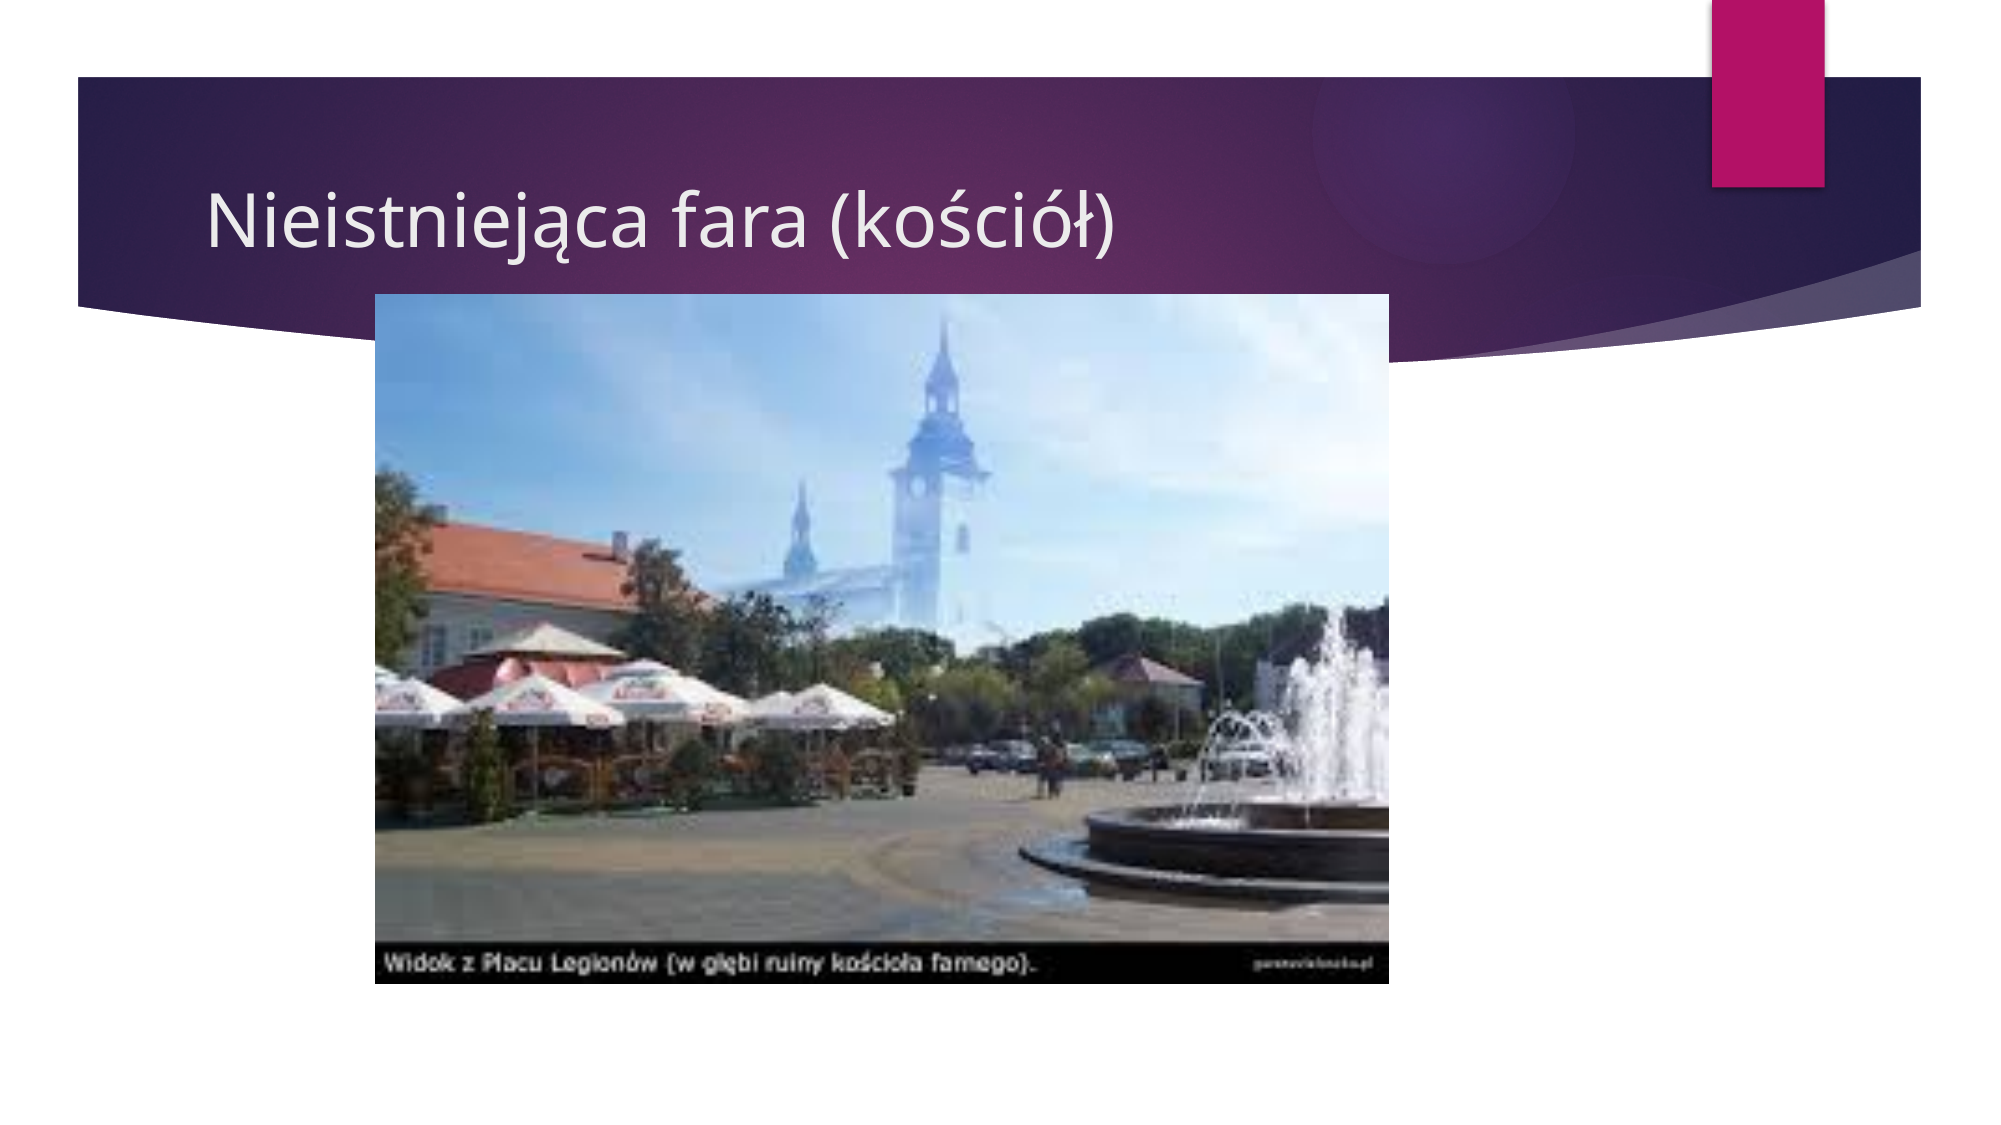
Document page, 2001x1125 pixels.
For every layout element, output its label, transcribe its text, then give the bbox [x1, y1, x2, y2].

title Nieistniejąca fara (kościół) [189, 159, 1627, 276]
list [375, 294, 1389, 984]
